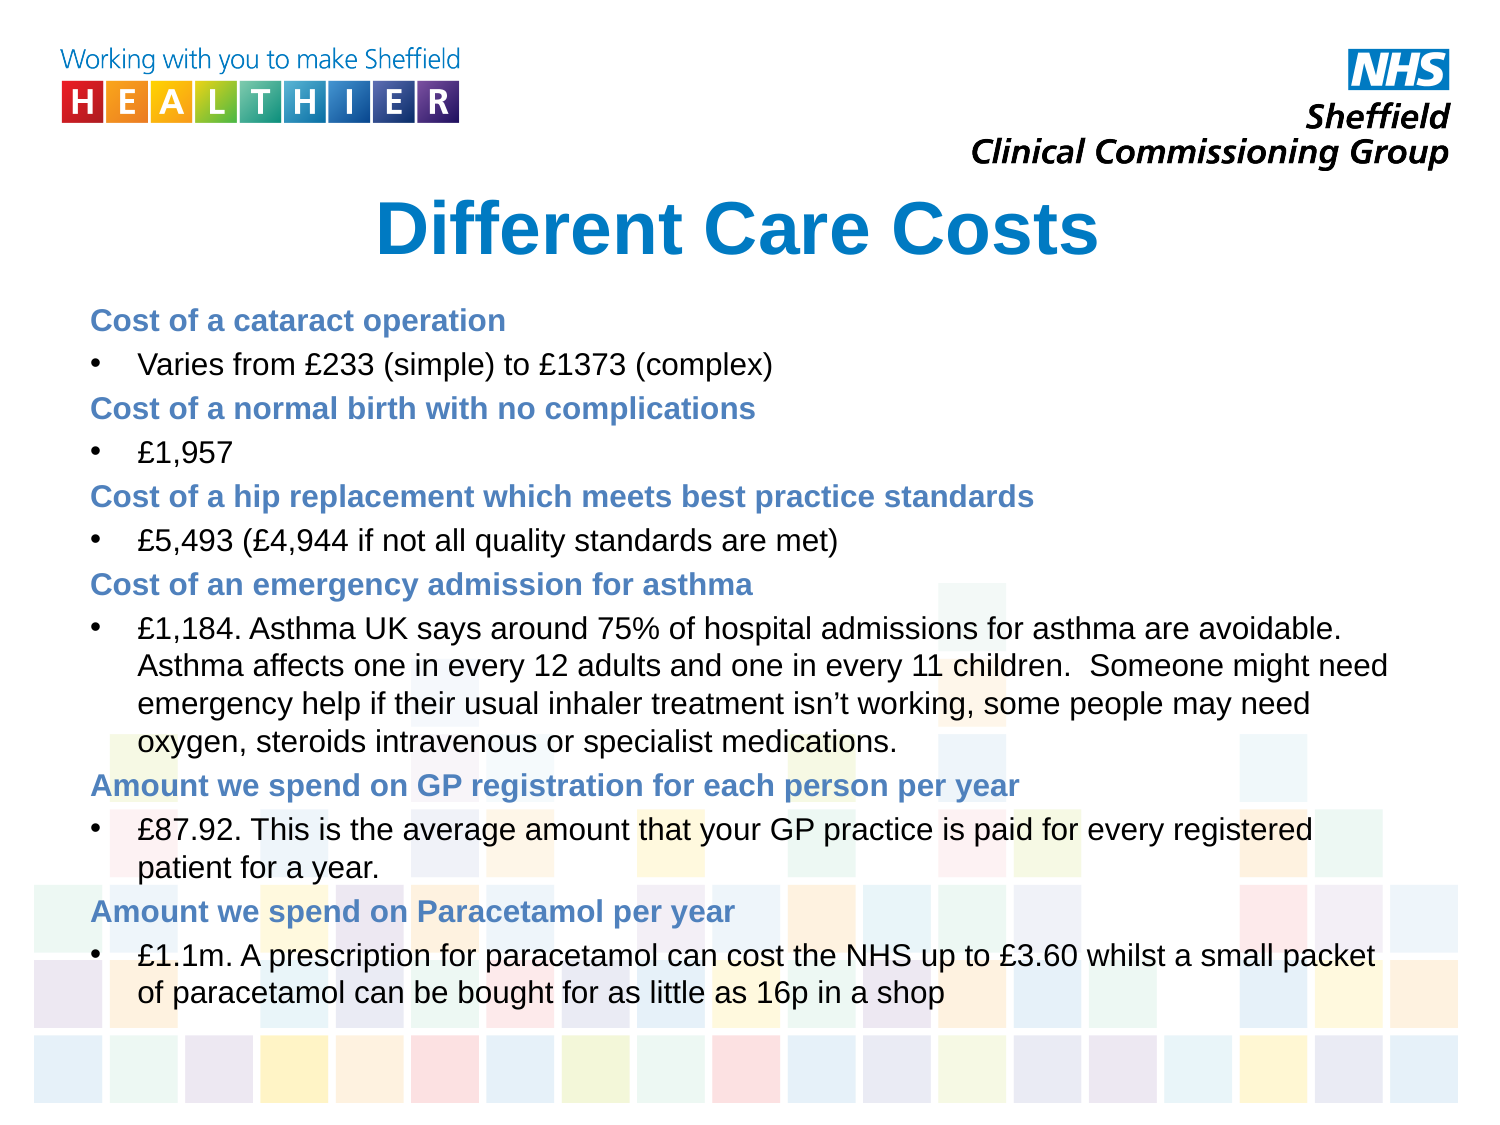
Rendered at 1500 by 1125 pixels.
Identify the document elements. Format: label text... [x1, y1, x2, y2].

list Cost of a cataract operation Varies from £233 (simple) to £1373 (complex) Cost of a normal birth with no complications £1,957 Cost of a hip replacement which meets best practice standards £5,493 (£4,944 if not all quality standards are met) Cost of an emergency admission for asthma £1,184. Asthma UK says around 75% of hospital admissions for asthma are avoidable. Asthma affects one in every 12 adults and one in every 11 children. Someone might need emergency help if their usual inhaler treatment isn’t working, some people may need oxygen, steroids intravenous or specialist medications. Amount we spend on GP registration for each person per year £87.92. This is the average amount that your GP practice is paid for every registered patient for a year. Amount we spend on Paracetamol per year £1.1m. A prescription for paracetamol can cost the NHS up to £3.60 whilst a small packet of paracetamol can be bought for as little as 16p in a shop [75, 330, 1425, 1041]
title Different Care Costs [75, 178, 1425, 330]
picture [60, 47, 1451, 171]
